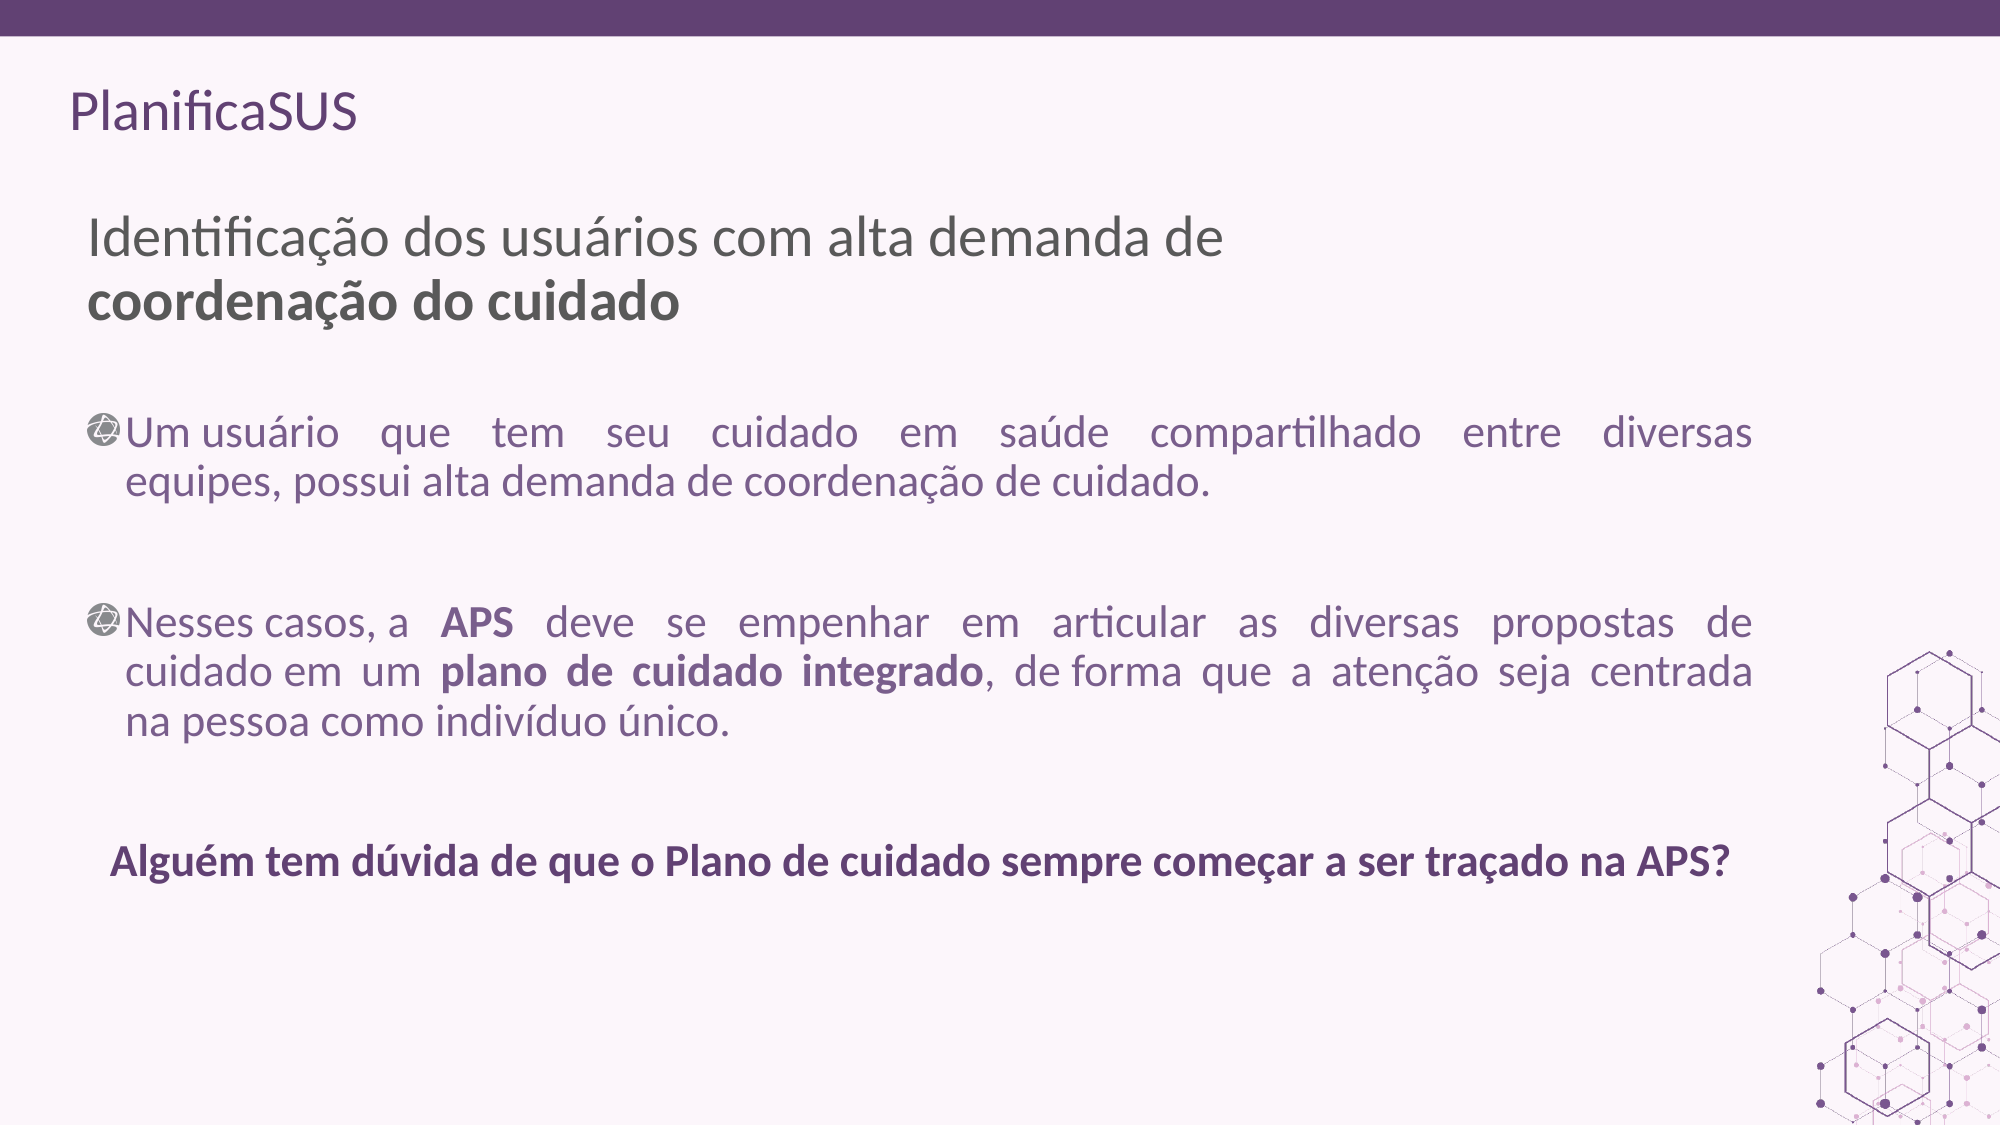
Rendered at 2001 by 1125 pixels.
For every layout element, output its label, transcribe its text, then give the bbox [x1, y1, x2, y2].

picture [1794, 650, 2000, 1125]
title Identificação dos usuários com alta demanda de coordenação do cuidado [72, 160, 1652, 379]
picture [87, 603, 120, 636]
list Um usuário que tem seu cuidado em saúde compartilhado entre diversas equipes, possui alta demanda de coordenação de cuidado. Nesses casos, a APS deve se empenhar em articular as diversas propostas de cuidado em um plano de cuidado integrado, de forma que a atenção seja centrada na pessoa como indivíduo único. Alguém tem dúvida de que o Plano de cuidado sempre começar a ser traçado na APS? [72, 400, 1770, 999]
picture [87, 413, 120, 446]
